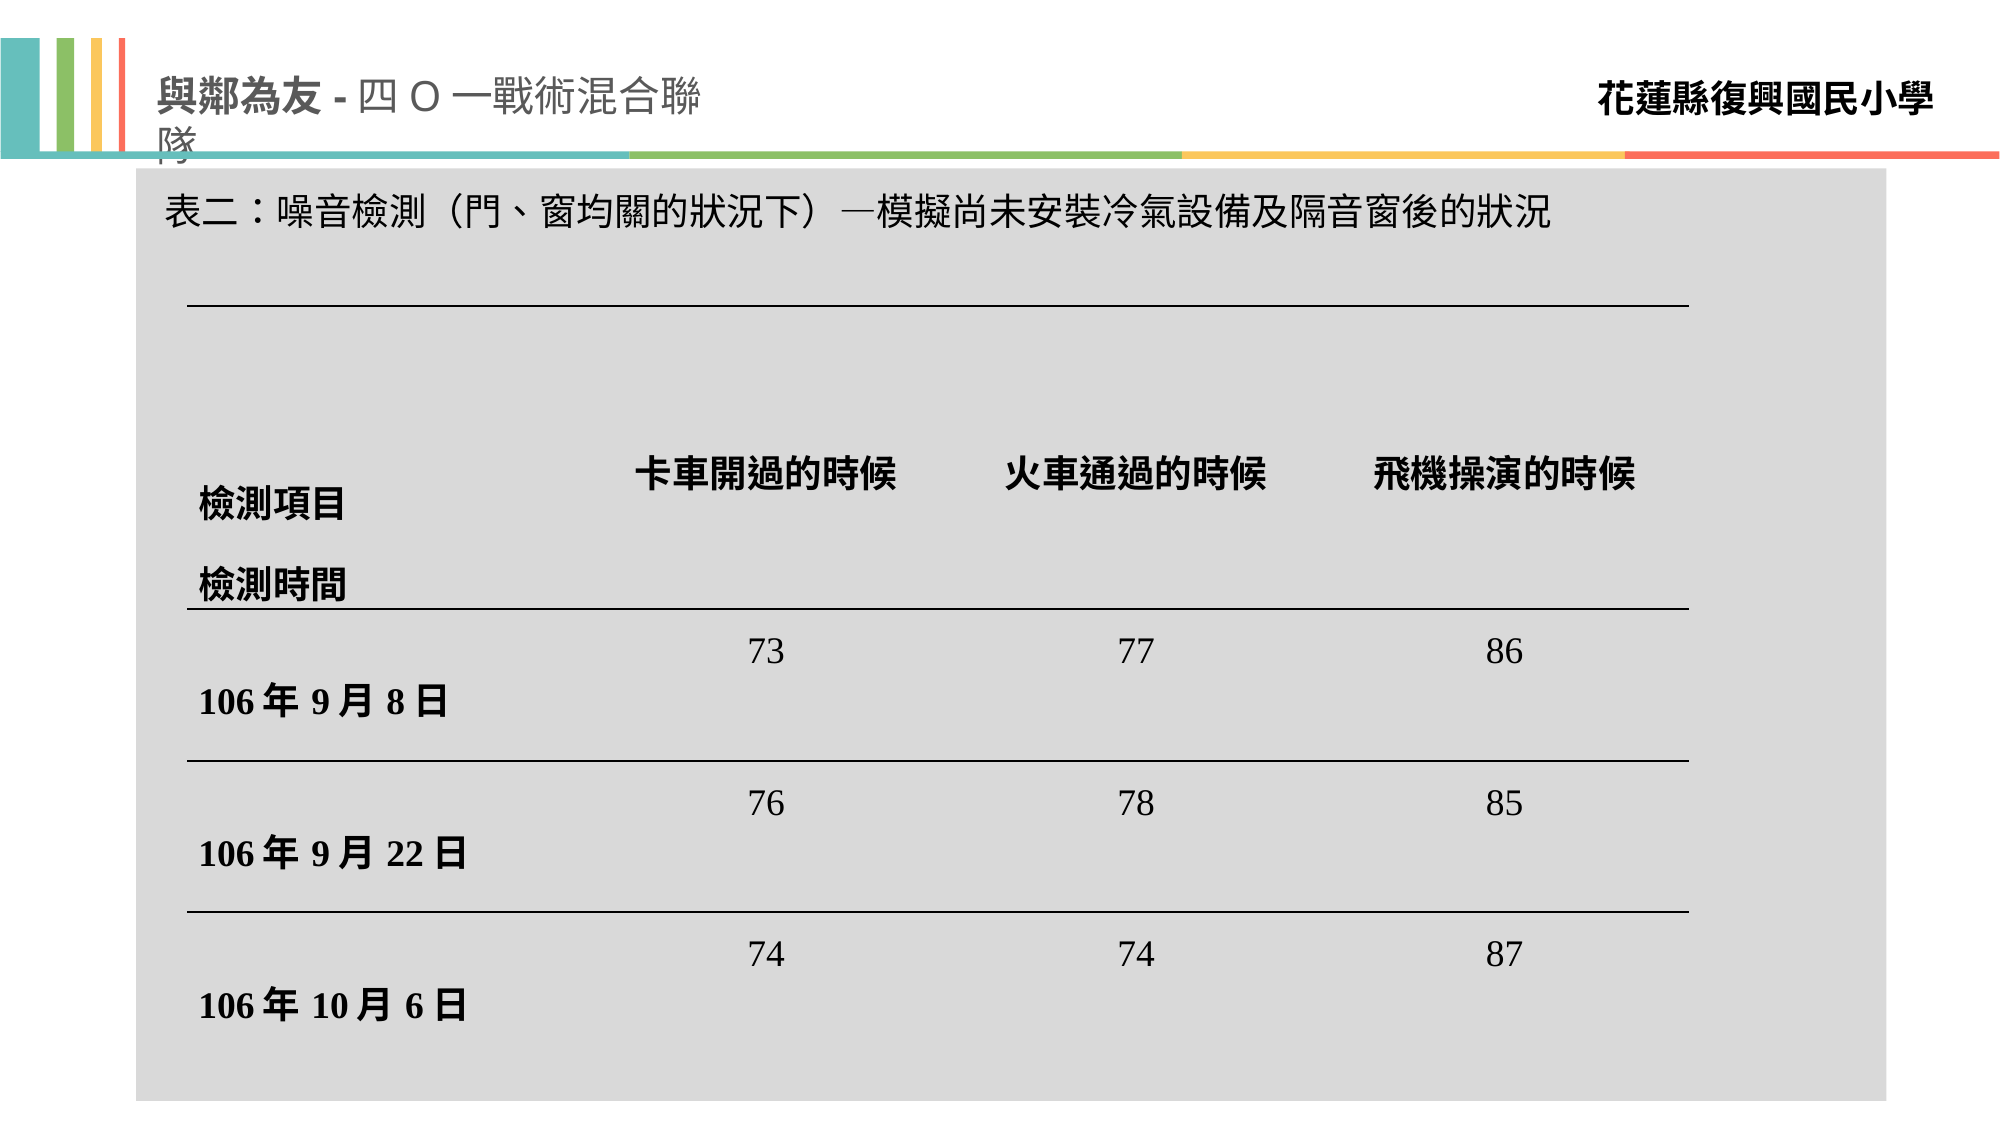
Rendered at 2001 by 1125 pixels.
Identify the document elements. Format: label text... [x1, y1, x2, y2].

table_cell 78 [952, 762, 1320, 911]
table_header 飛機操演的時候 [1320, 307, 1689, 608]
table_cell 106年9月8日 [187, 610, 580, 760]
table_cell 74 [952, 913, 1320, 1064]
text_box 與鄰為友-四O一戰術混合聯隊 [141, 62, 739, 151]
text_box [135, 167, 1887, 1102]
table_header 火車通過的時候 [952, 307, 1320, 608]
table_cell 87 [1320, 913, 1689, 1064]
text_box 花蓮縣復興國民小學 [1583, 67, 1963, 127]
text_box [0, 38, 126, 151]
table_header 卡車開過的時候 [580, 307, 952, 608]
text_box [0, 151, 2000, 159]
table_cell 76 [580, 762, 952, 911]
table_cell 85 [1320, 762, 1689, 911]
table_cell 74 [580, 913, 952, 1064]
table_cell 106年10月6日 [187, 913, 580, 1064]
table_header 檢測項目 檢測時間 [187, 307, 580, 608]
text_box 表二：噪音檢測（門、窗均關的狀況下）—模擬尚未安裝冷氣設備及隔音窗後的狀況 [149, 180, 1591, 241]
table_cell 86 [1320, 610, 1689, 760]
table_cell 73 [580, 610, 952, 760]
table_cell 106年9月22日 [187, 762, 580, 911]
table_cell 77 [952, 610, 1320, 760]
text_box 與鄰為友-四O一戰術混合聯隊 [141, 159, 739, 167]
